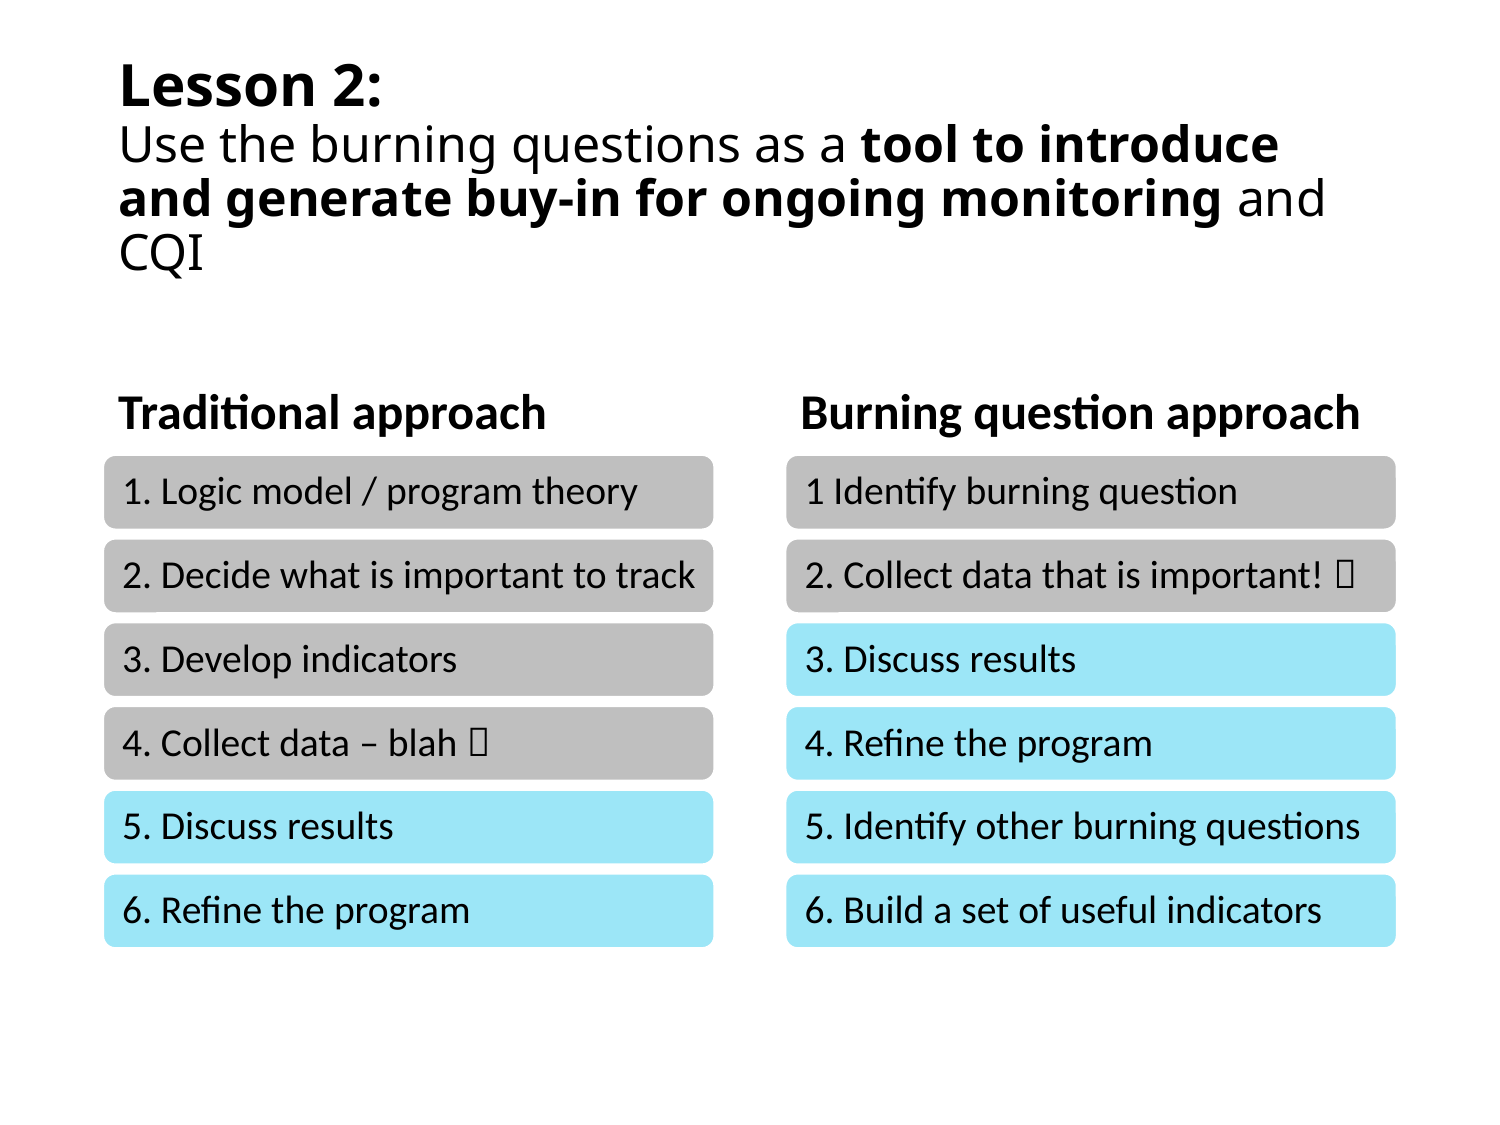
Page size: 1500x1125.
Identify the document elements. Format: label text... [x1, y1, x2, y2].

text_box Traditional approach [103, 383, 715, 427]
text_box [785, 427, 1397, 976]
text_box Burning question approach [785, 383, 1397, 427]
title Lesson 2: Use the burning questions as a tool to introduce and generate buy-in for ongoing monitoring and CQI [103, 59, 1397, 278]
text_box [103, 427, 715, 976]
